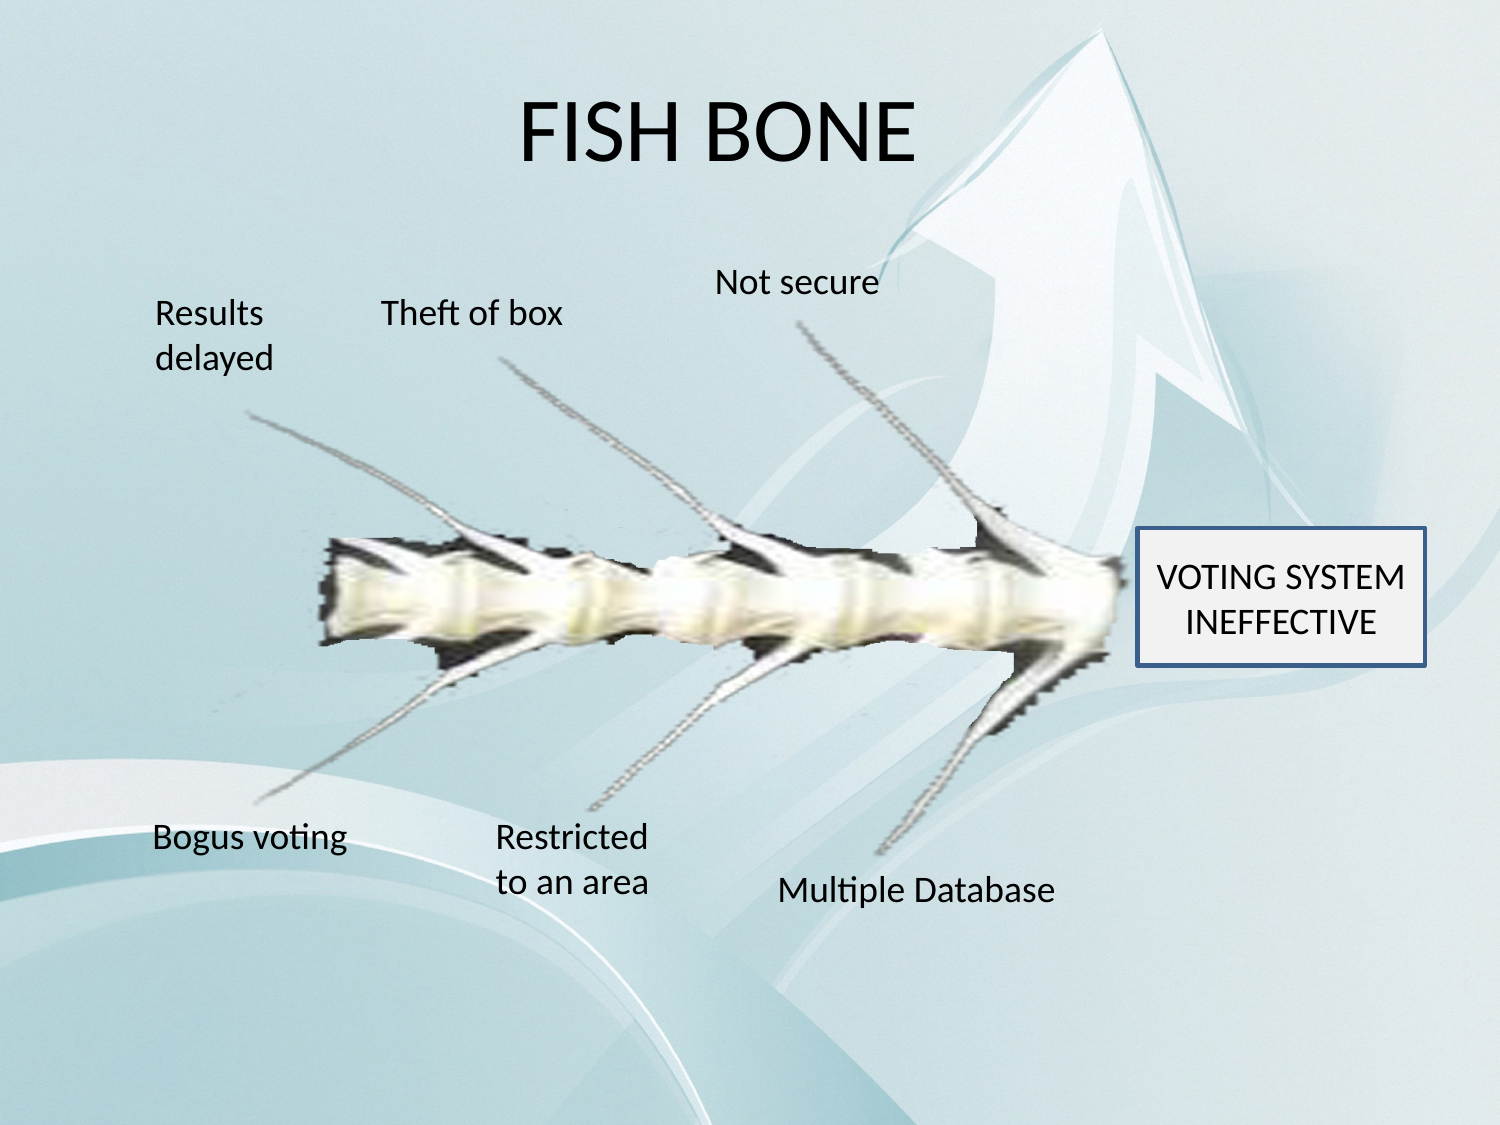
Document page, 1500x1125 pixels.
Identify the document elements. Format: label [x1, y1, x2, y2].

list [0, 0, 1500, 1125]
